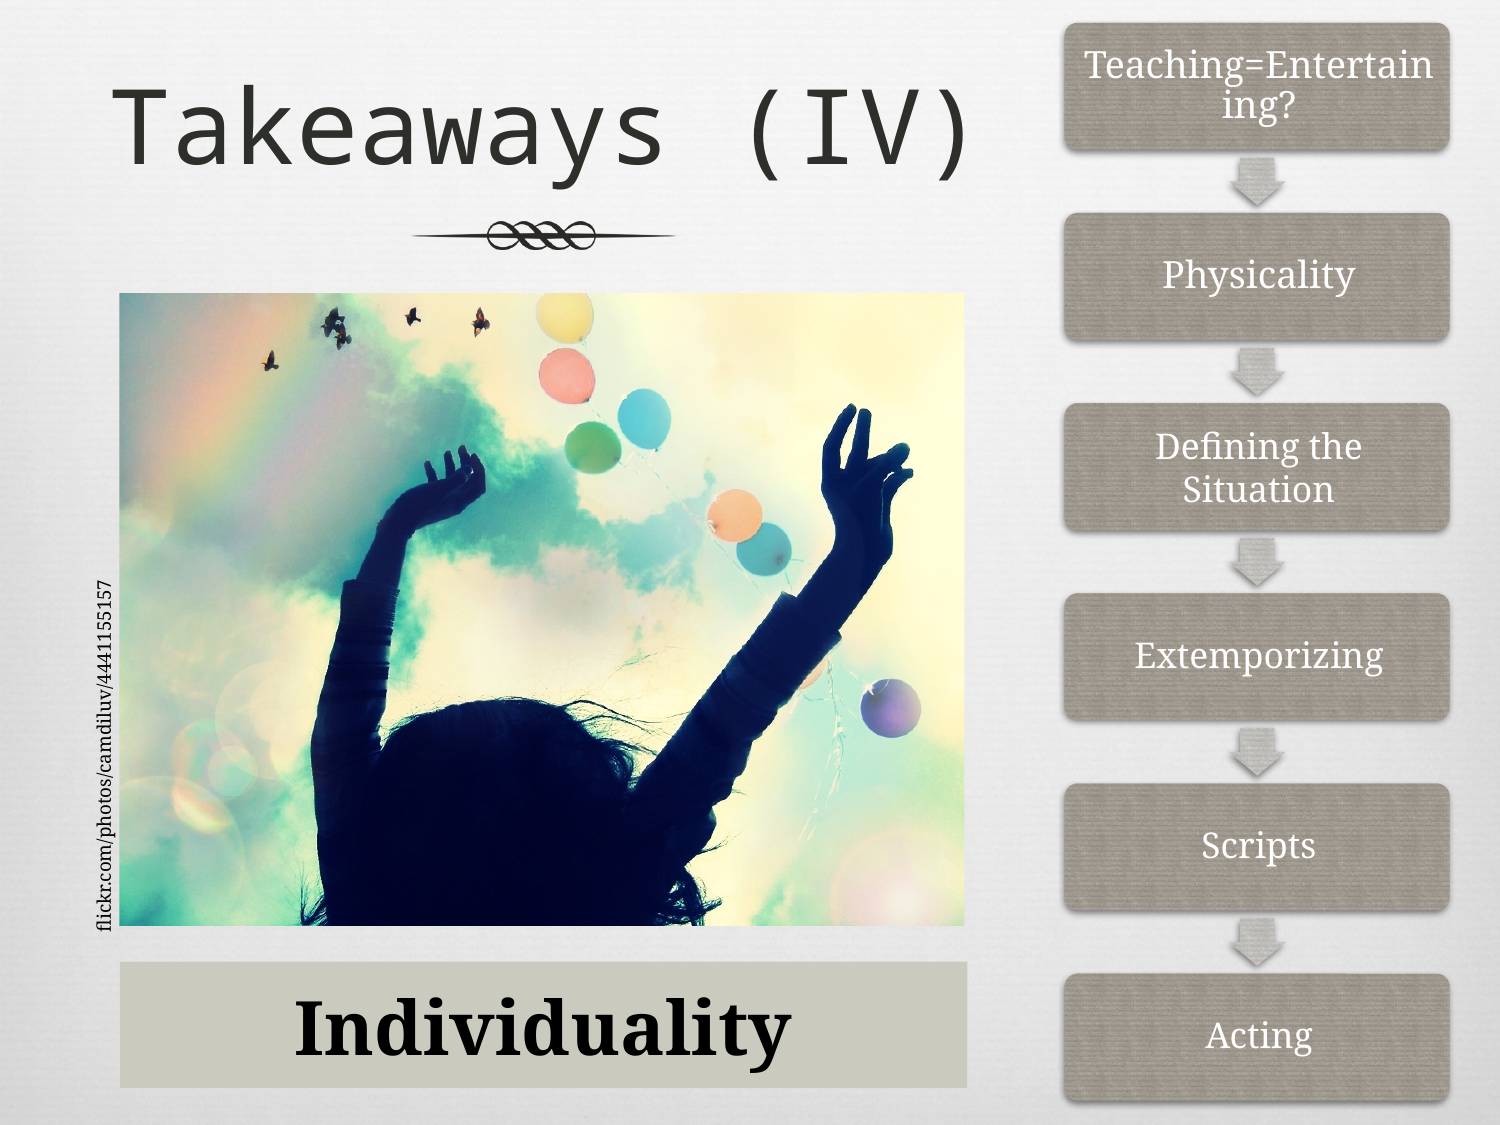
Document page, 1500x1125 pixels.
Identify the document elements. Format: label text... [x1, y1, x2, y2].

picture [118, 292, 965, 927]
picture [407, 221, 679, 251]
text_box Takeaways (IV) [32, 10, 1061, 236]
text_box Individuality [119, 961, 968, 1089]
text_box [1037, 21, 1478, 1102]
text_box flickr.com/photos/camdiluv/4441155157 [84, 564, 122, 947]
